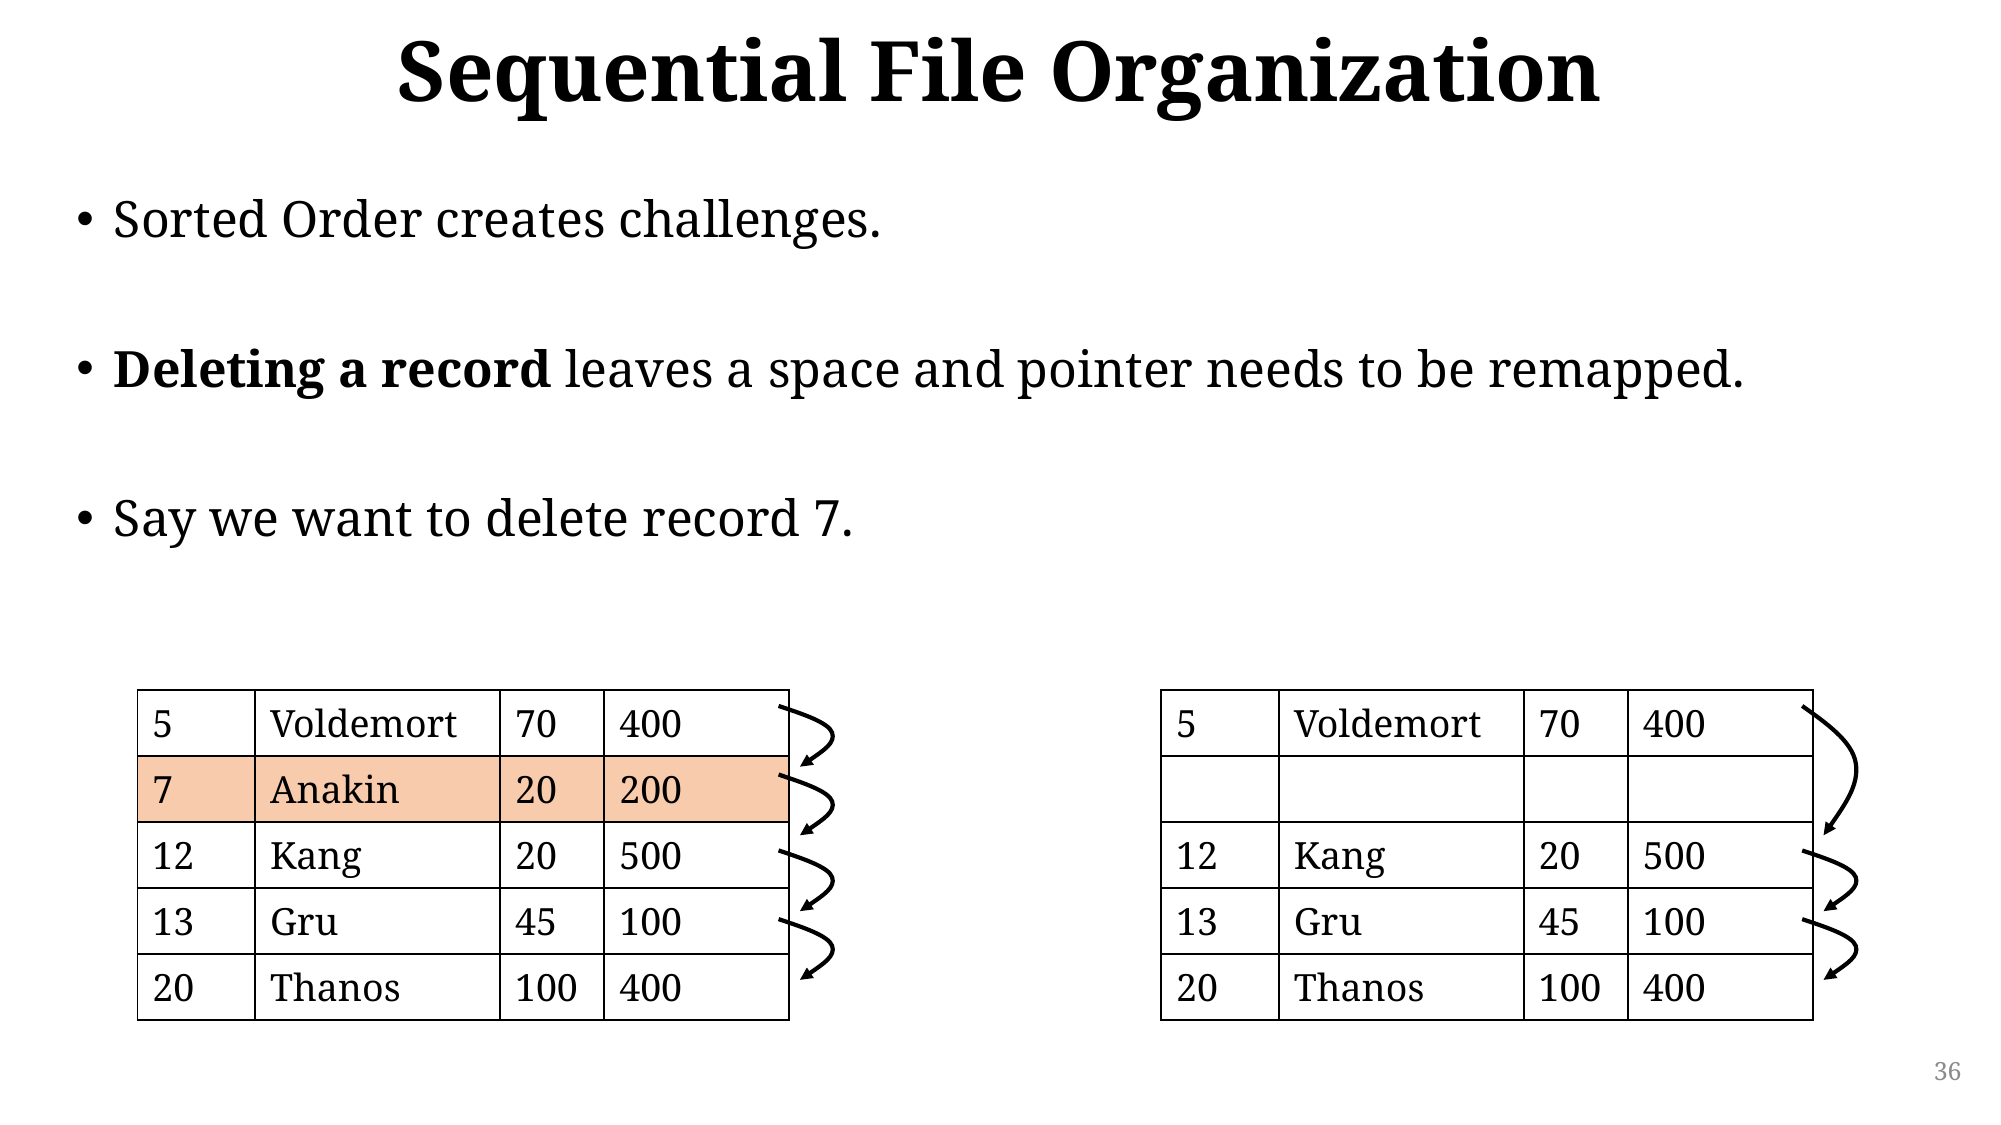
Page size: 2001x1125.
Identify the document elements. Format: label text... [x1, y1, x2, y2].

table_header 70 [1525, 691, 1627, 755]
table_cell 12 [138, 823, 254, 887]
table_cell Gru [1280, 889, 1523, 953]
table_cell 45 [501, 889, 603, 953]
table_header 400 [1629, 691, 1812, 755]
table_header 5 [138, 691, 254, 755]
table_cell 13 [1162, 889, 1278, 953]
table_cell 13 [138, 889, 254, 953]
table_cell 100 [605, 889, 788, 953]
table_cell 400 [1629, 955, 1812, 1019]
table_cell Gru [256, 889, 499, 953]
table_cell 20 [501, 757, 603, 821]
text_box Sorted Order creates challenges. Deleting a record leaves a space and pointer needs to be remapped. Say we want to delete record 7. [61, 186, 2000, 994]
table_cell 20 [1162, 955, 1278, 1019]
text_box [778, 918, 834, 980]
table_cell 45 [1525, 889, 1627, 953]
table_cell 500 [1629, 823, 1812, 887]
table_cell 20 [1525, 823, 1627, 887]
table_cell 20 [501, 823, 603, 887]
text_box [1801, 918, 1858, 980]
table_cell 20 [138, 955, 254, 1019]
table_cell Thanos [1280, 955, 1523, 1019]
table_cell 100 [501, 955, 603, 1019]
table_cell 100 [1525, 955, 1627, 1019]
table_cell 7 [138, 757, 254, 821]
table_cell [1162, 757, 1278, 821]
text_box [1801, 849, 1858, 912]
table_header 70 [501, 691, 603, 755]
slide_number 36 [1526, 1042, 1977, 1103]
text_box [778, 849, 834, 912]
table_cell [1629, 757, 1812, 821]
table_cell Kang [256, 823, 499, 887]
table_header Voldemort [256, 691, 499, 755]
table_cell Thanos [256, 955, 499, 1019]
table_cell 200 [605, 757, 788, 821]
text_box [778, 704, 834, 767]
table_header 5 [1162, 691, 1278, 755]
table_cell 100 [1629, 889, 1812, 953]
table_header Voldemort [1280, 691, 1523, 755]
table_cell 12 [1162, 823, 1278, 887]
table_cell Kang [1280, 823, 1523, 887]
table_cell 400 [605, 955, 788, 1019]
table_cell [1280, 757, 1523, 821]
table_header 400 [605, 691, 788, 755]
table_cell 500 [605, 823, 788, 887]
text_box [778, 773, 834, 836]
text_box [1801, 705, 1858, 836]
table_cell [1525, 757, 1627, 821]
table_cell Anakin [256, 757, 499, 821]
title Sequential File Organization [137, 0, 1863, 149]
